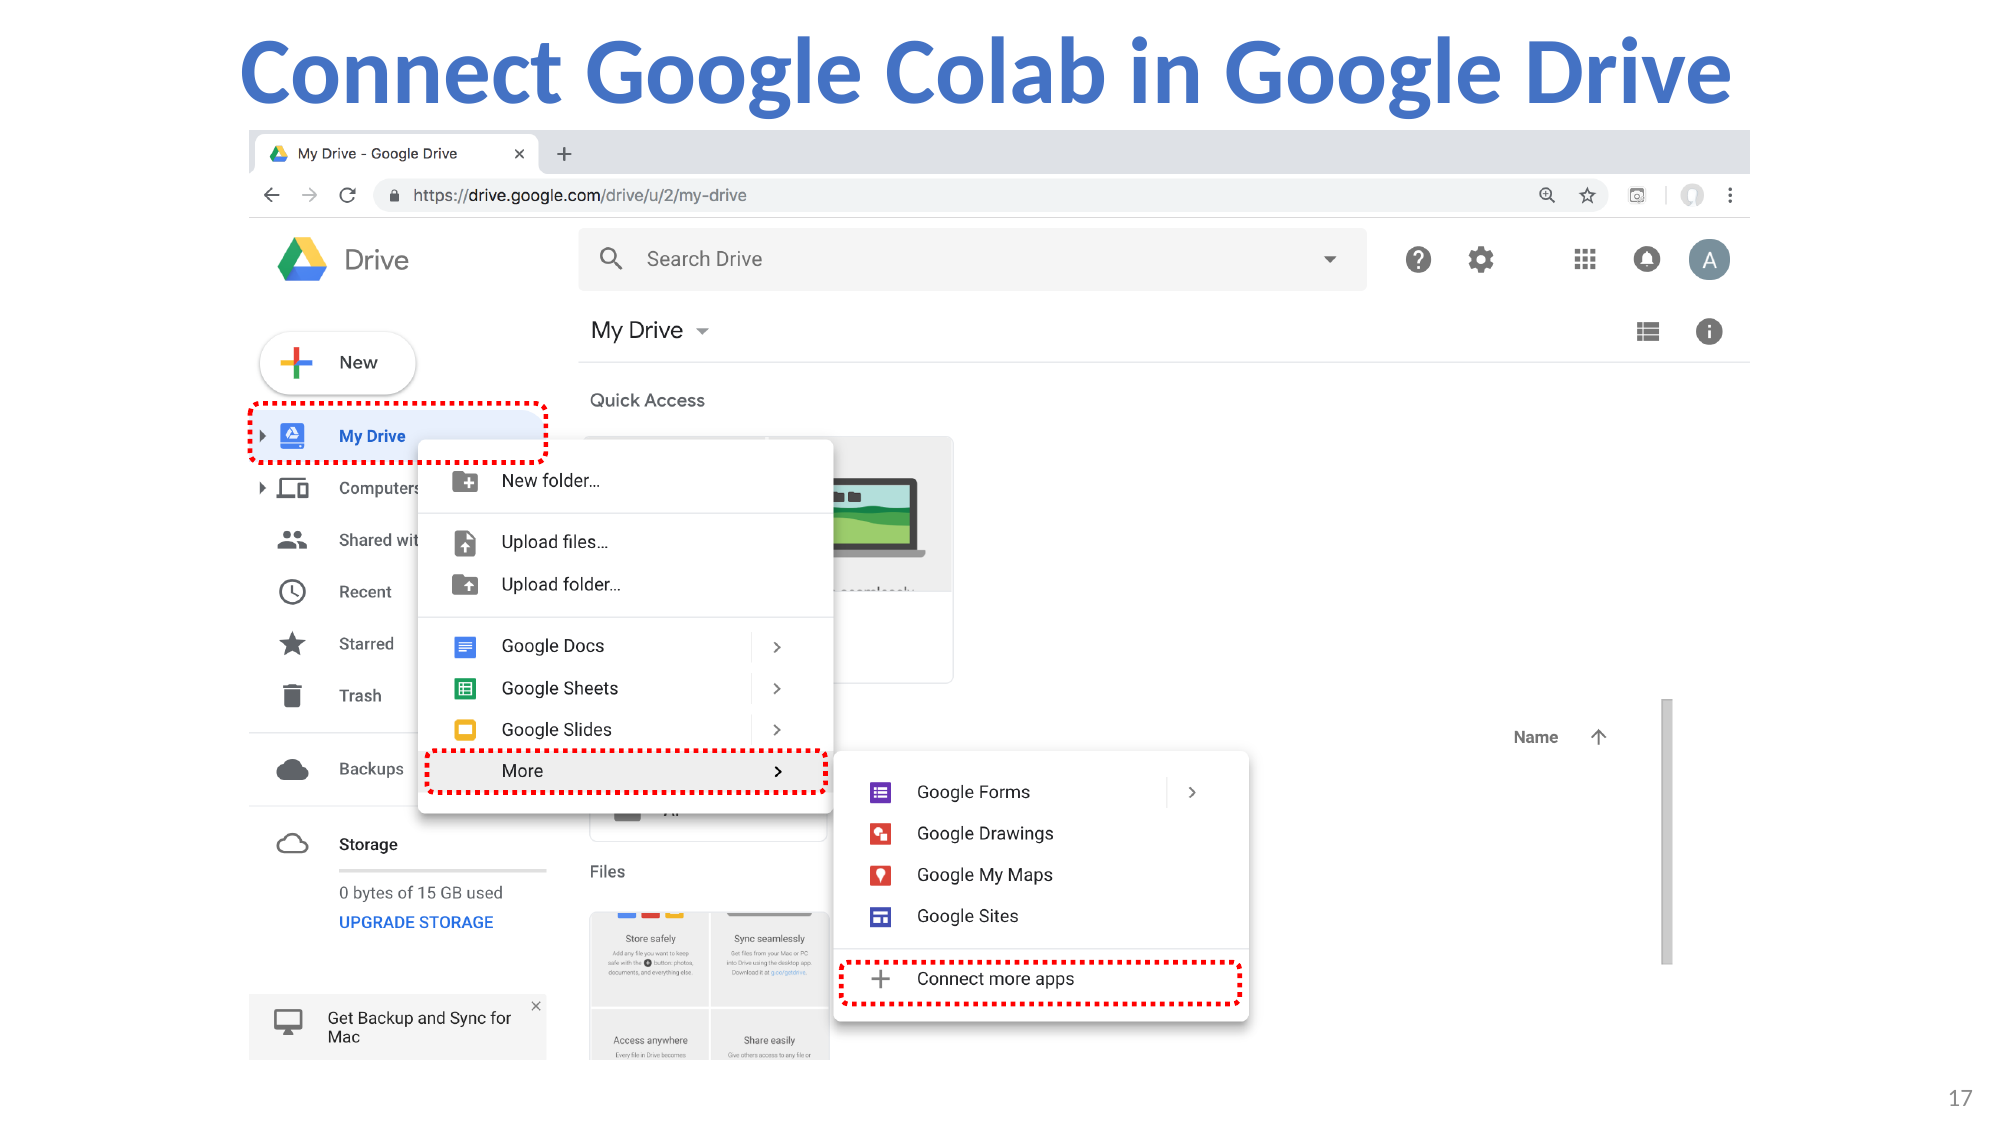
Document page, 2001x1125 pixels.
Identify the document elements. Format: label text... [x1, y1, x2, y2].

picture [249, 130, 1750, 1060]
slide_number 17 [1830, 1076, 1989, 1116]
title Connect Google Colab in Google Drive [223, 0, 1750, 131]
